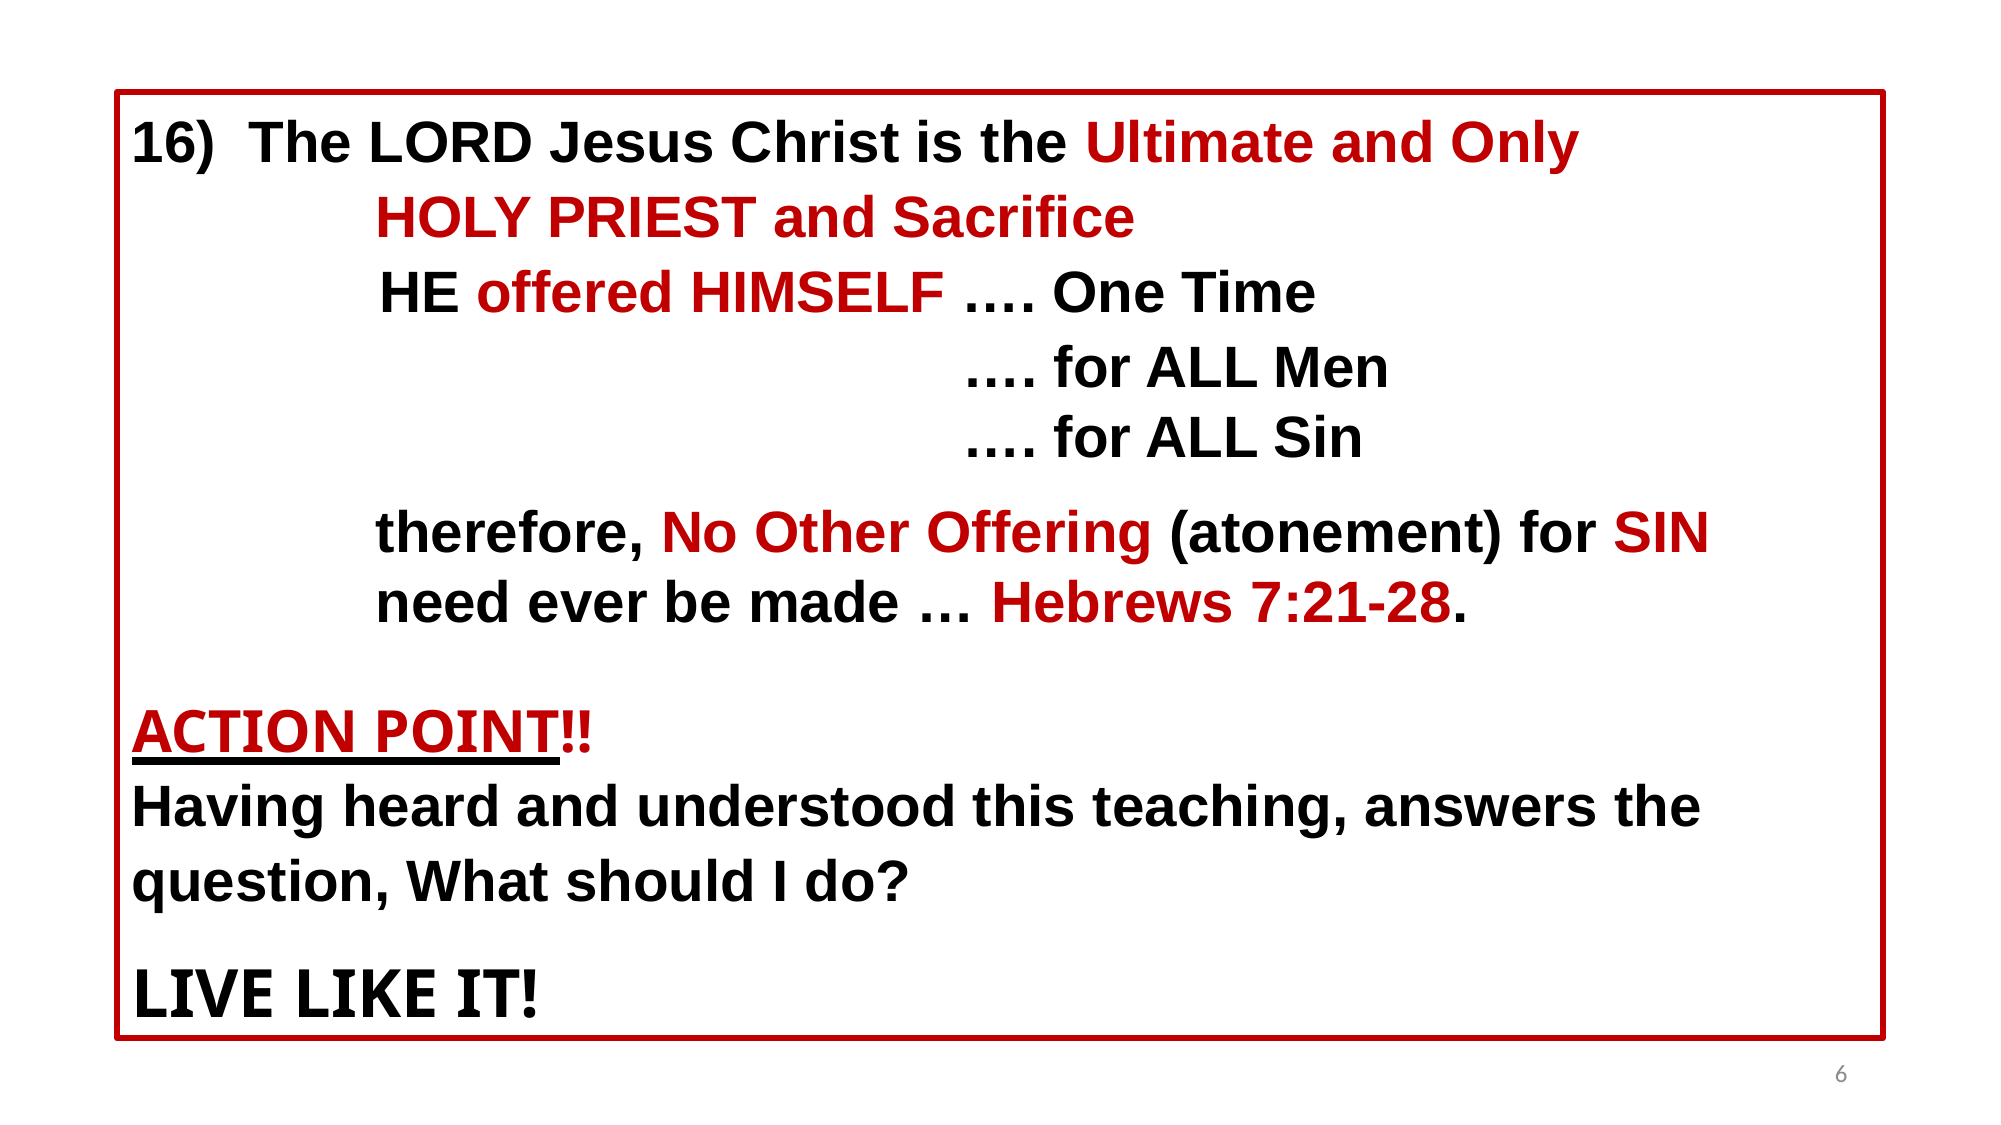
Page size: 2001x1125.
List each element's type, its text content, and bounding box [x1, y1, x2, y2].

text_box 16) The Lord Jesus Christ is the Ultimate and Only HOLY PRIEST and Sacrifice HE offered HIMSELF …. One Time …. for ALL Men …. for ALL Sin therefore, No Other Offering (atonement) for SIN need ever be made … Hebrews 7:21-28. ACTION POINT!! Having heard and understood this teaching, answers the question, What should I do? LIVE LIKE IT! [117, 92, 1883, 1039]
slide_number 6 [1412, 1042, 1863, 1103]
